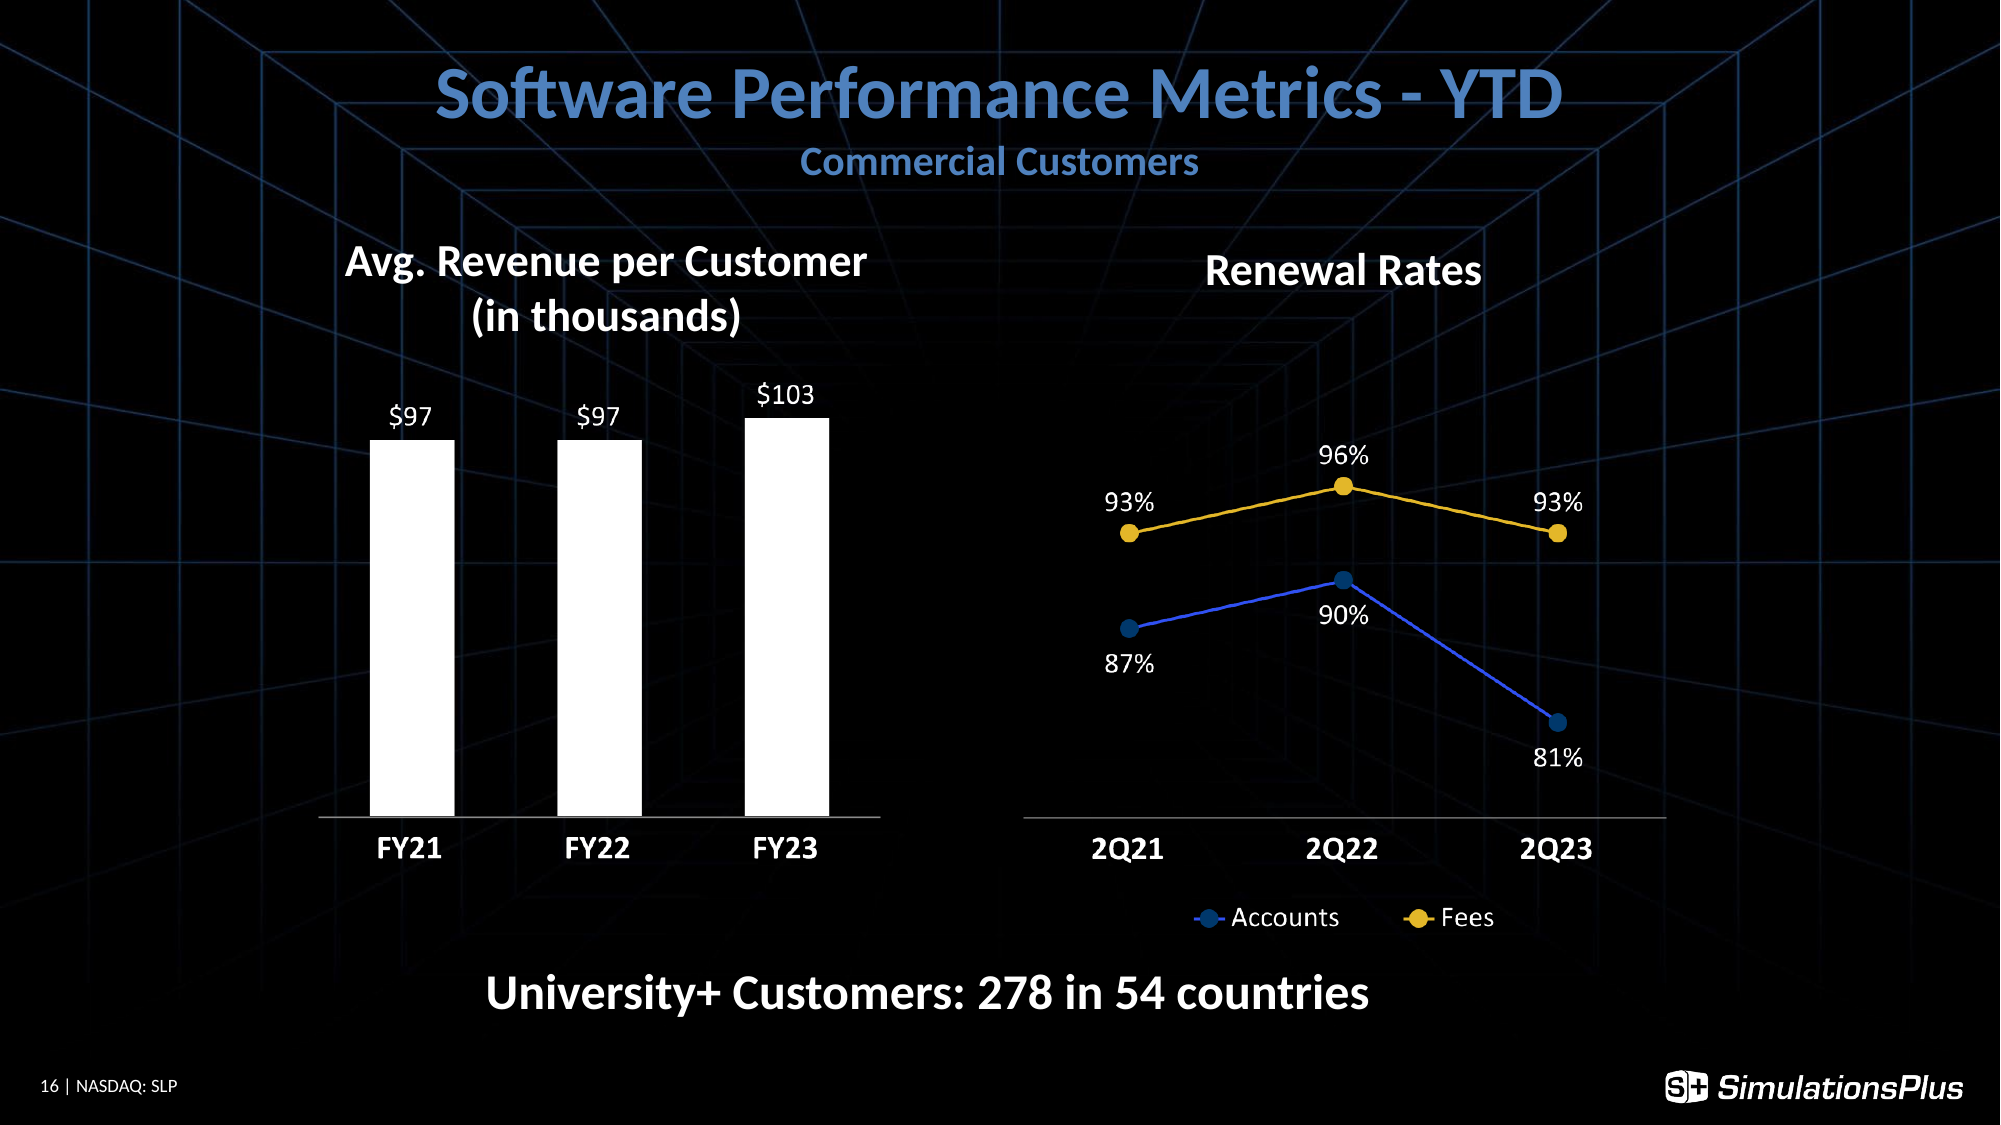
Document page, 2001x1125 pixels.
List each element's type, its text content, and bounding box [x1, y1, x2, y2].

text_box Software Performance Metrics - YTD Commercial Customers [302, 53, 1698, 177]
text_box Avg. Revenue per Customer (in thousands) [273, 242, 940, 351]
picture [0, 0, 2000, 1125]
text_box Renewal Rates [1010, 226, 1677, 304]
text_box University+ Customers: 278 in 54 countries [469, 948, 1407, 1035]
